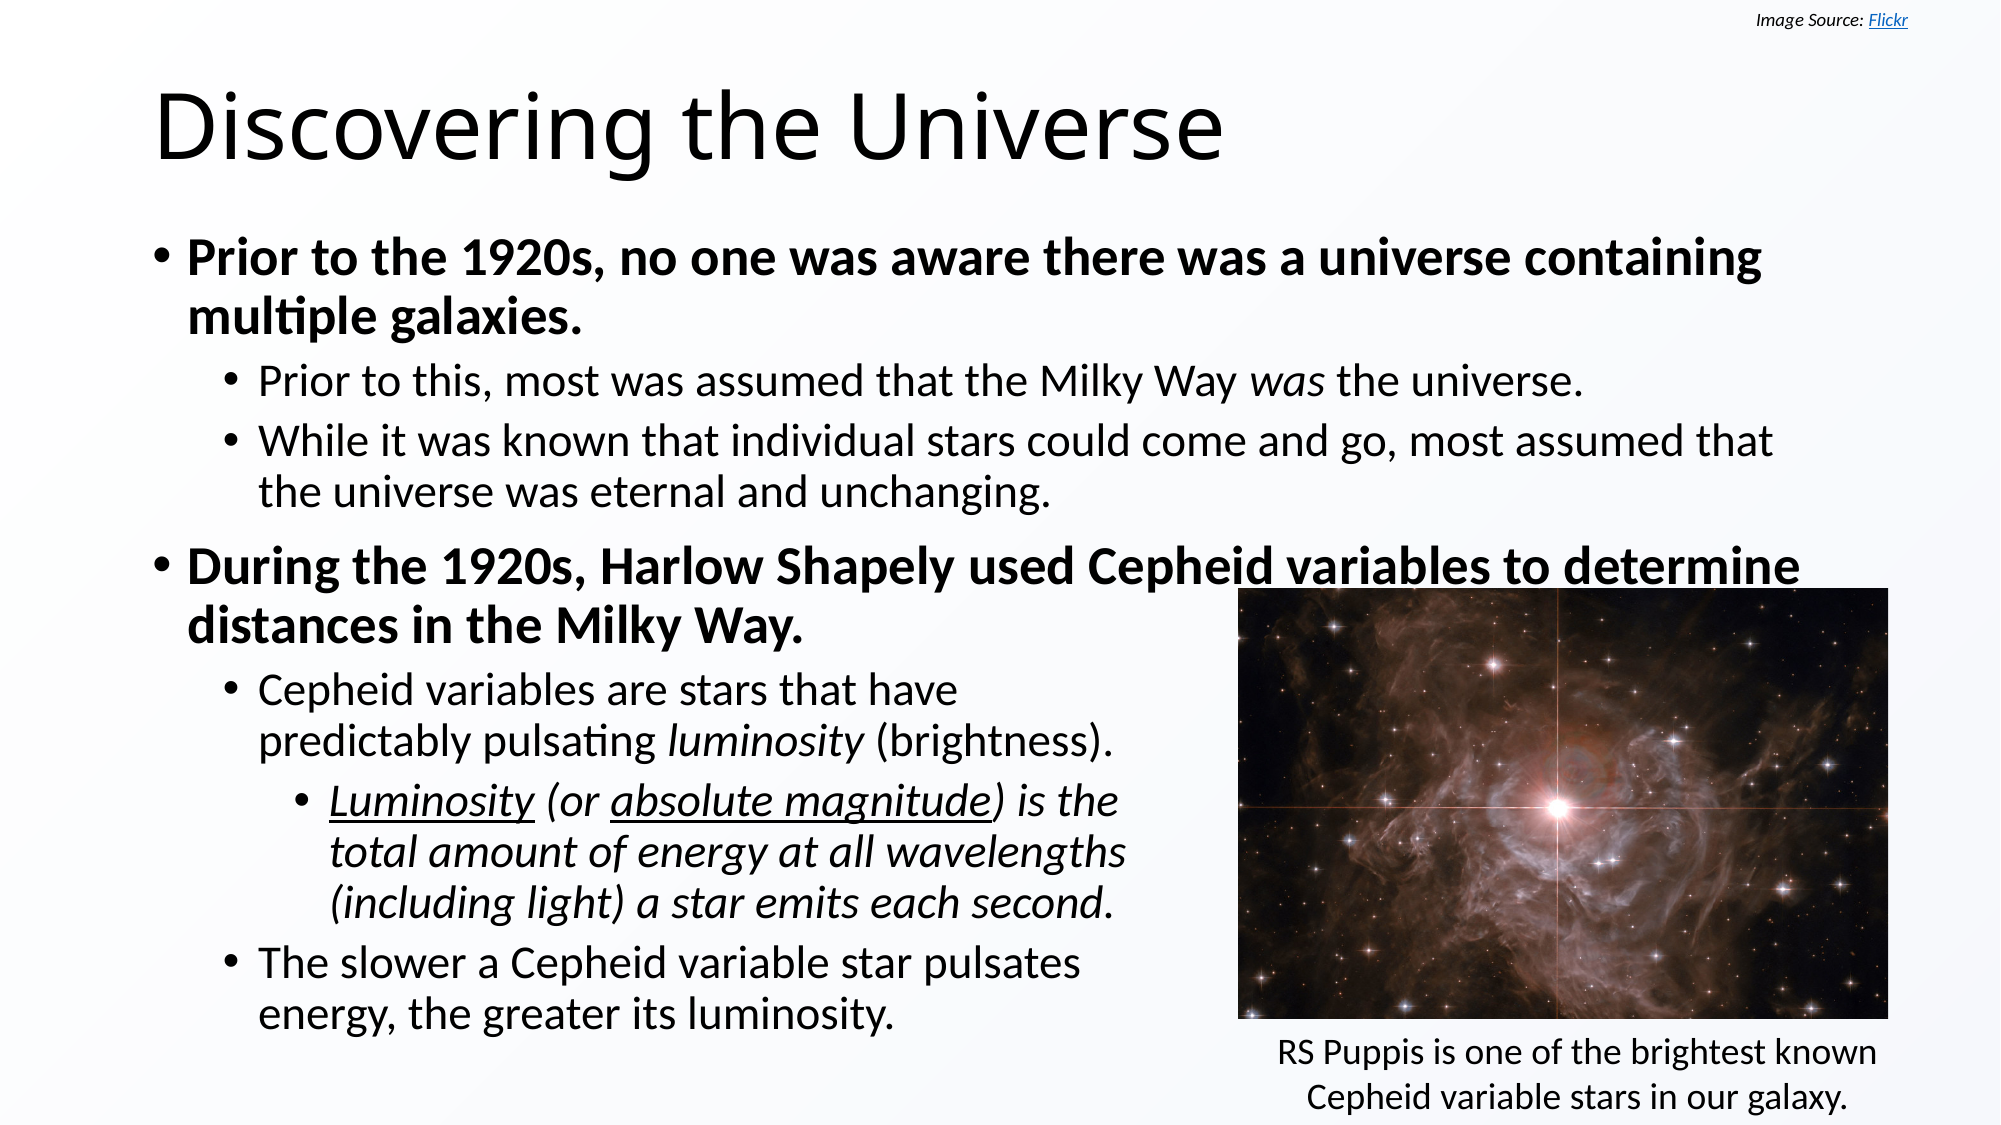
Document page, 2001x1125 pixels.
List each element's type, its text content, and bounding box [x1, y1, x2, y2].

title Discovering the Universe [137, 59, 1863, 201]
list Prior to the 1920s, no one was aware there was a universe containing multiple galaxies. Prior to this, most was assumed that the Milky Way was the universe. While it was known that individual stars could come and go, most assumed that the universe was eternal and unchanging. During the 1920s, Harlow Shapely used Cepheid variables to determine distances in the Milky Way. Cepheid variables are stars that have predictably pulsating luminosity (brightness). Luminosity (or absolute magnitude) is the total amount of energy at all wavelengths (including light) a star emits each second. The slower a Cepheid variable star pulsates energy, the greater its luminosity. [137, 220, 1863, 1050]
text_box Image Source: Flickr [1741, 0, 2000, 38]
text_box RS Puppis is one of the brightest known Cepheid variable stars in our galaxy. [1199, 1019, 1956, 1125]
picture [1238, 588, 1889, 1019]
